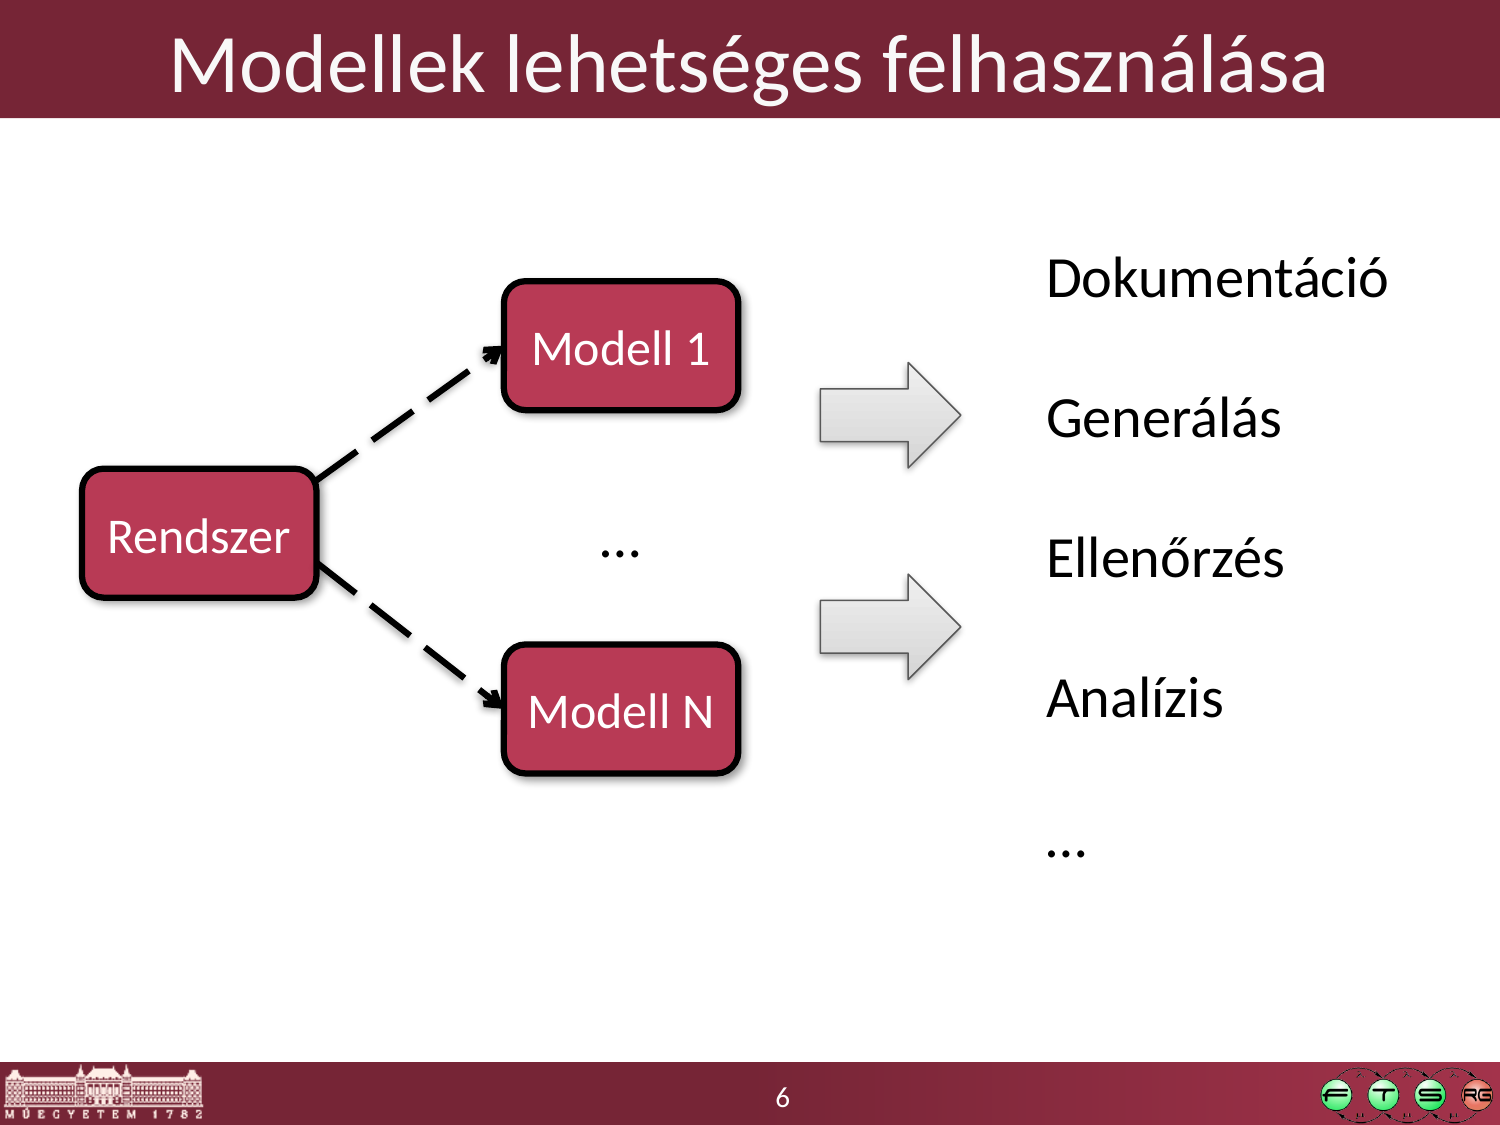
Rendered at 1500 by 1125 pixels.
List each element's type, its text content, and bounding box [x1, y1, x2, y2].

picture [1318, 1065, 1494, 1125]
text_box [316, 562, 505, 710]
text_box [819, 573, 962, 681]
text_box … [585, 492, 680, 577]
text_box Rendszer [79, 466, 319, 600]
text_box Modell N [501, 642, 741, 776]
text_box Modell 1 [501, 279, 741, 413]
title Modellek lehetséges felhasználása [0, 0, 1500, 119]
text_box [819, 361, 962, 469]
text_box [316, 345, 505, 481]
text_box Dokumentáció Generálás Ellenőrzés Analízis … [1031, 231, 1454, 877]
picture [0, 1063, 209, 1123]
